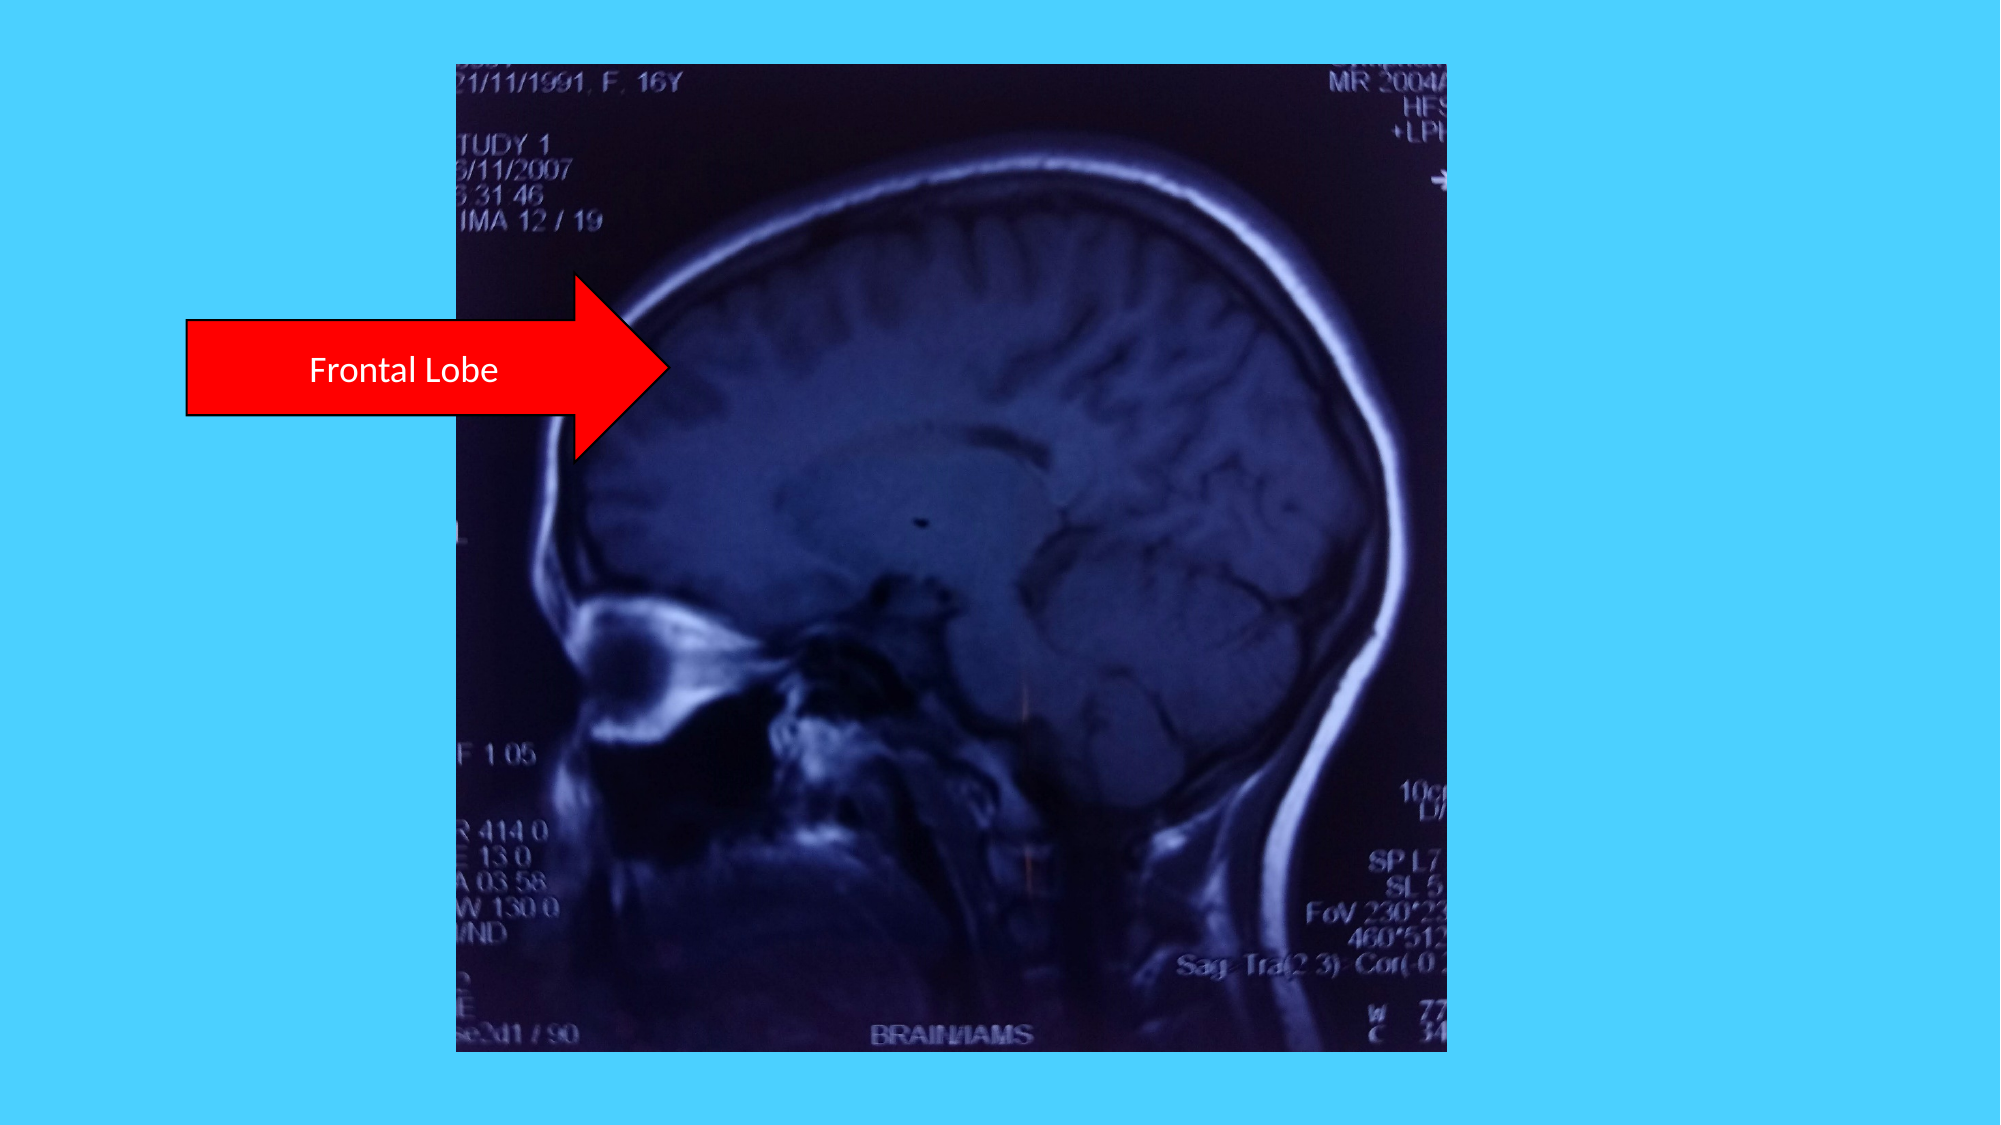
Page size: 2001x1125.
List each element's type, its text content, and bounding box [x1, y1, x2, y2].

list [456, 64, 1447, 1052]
text_box Frontal Lobe [185, 319, 456, 417]
